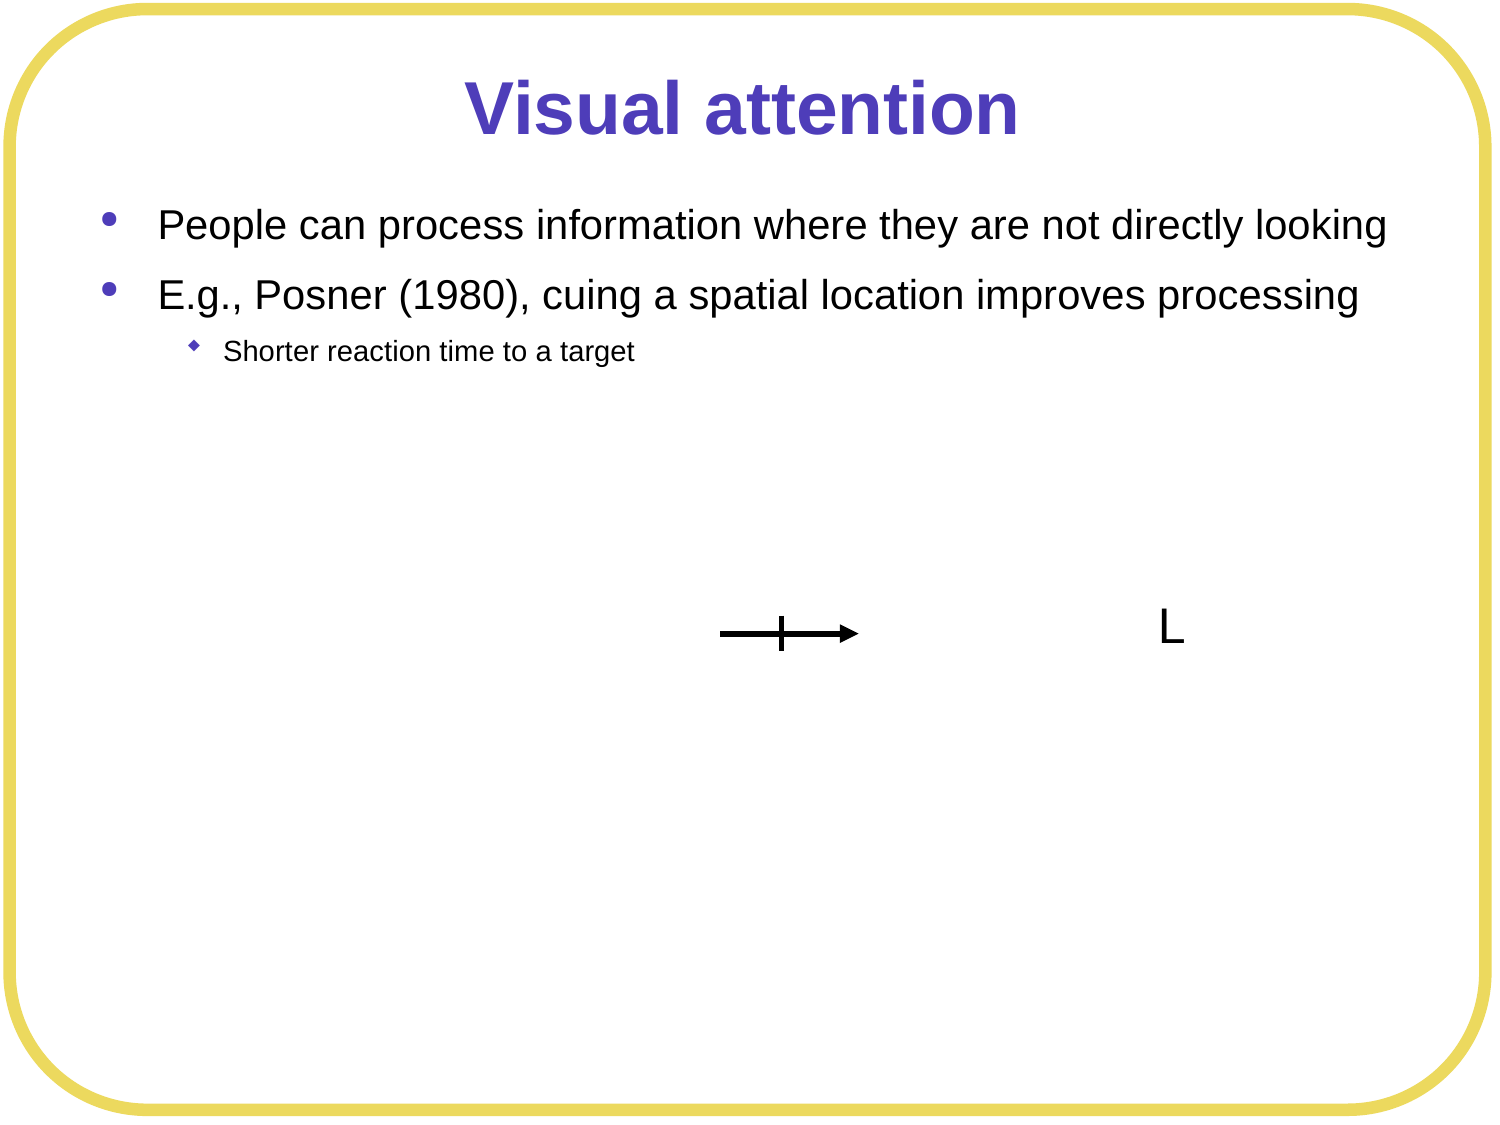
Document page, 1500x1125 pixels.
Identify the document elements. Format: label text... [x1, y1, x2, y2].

list People can process information where they are not directly looking E.g., Posner (1980), cuing a spatial location improves processing Shorter reaction time to a target [86, 183, 1443, 385]
title Visual attention [155, 48, 1331, 172]
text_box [761, 615, 802, 652]
text_box L [1143, 585, 1201, 661]
